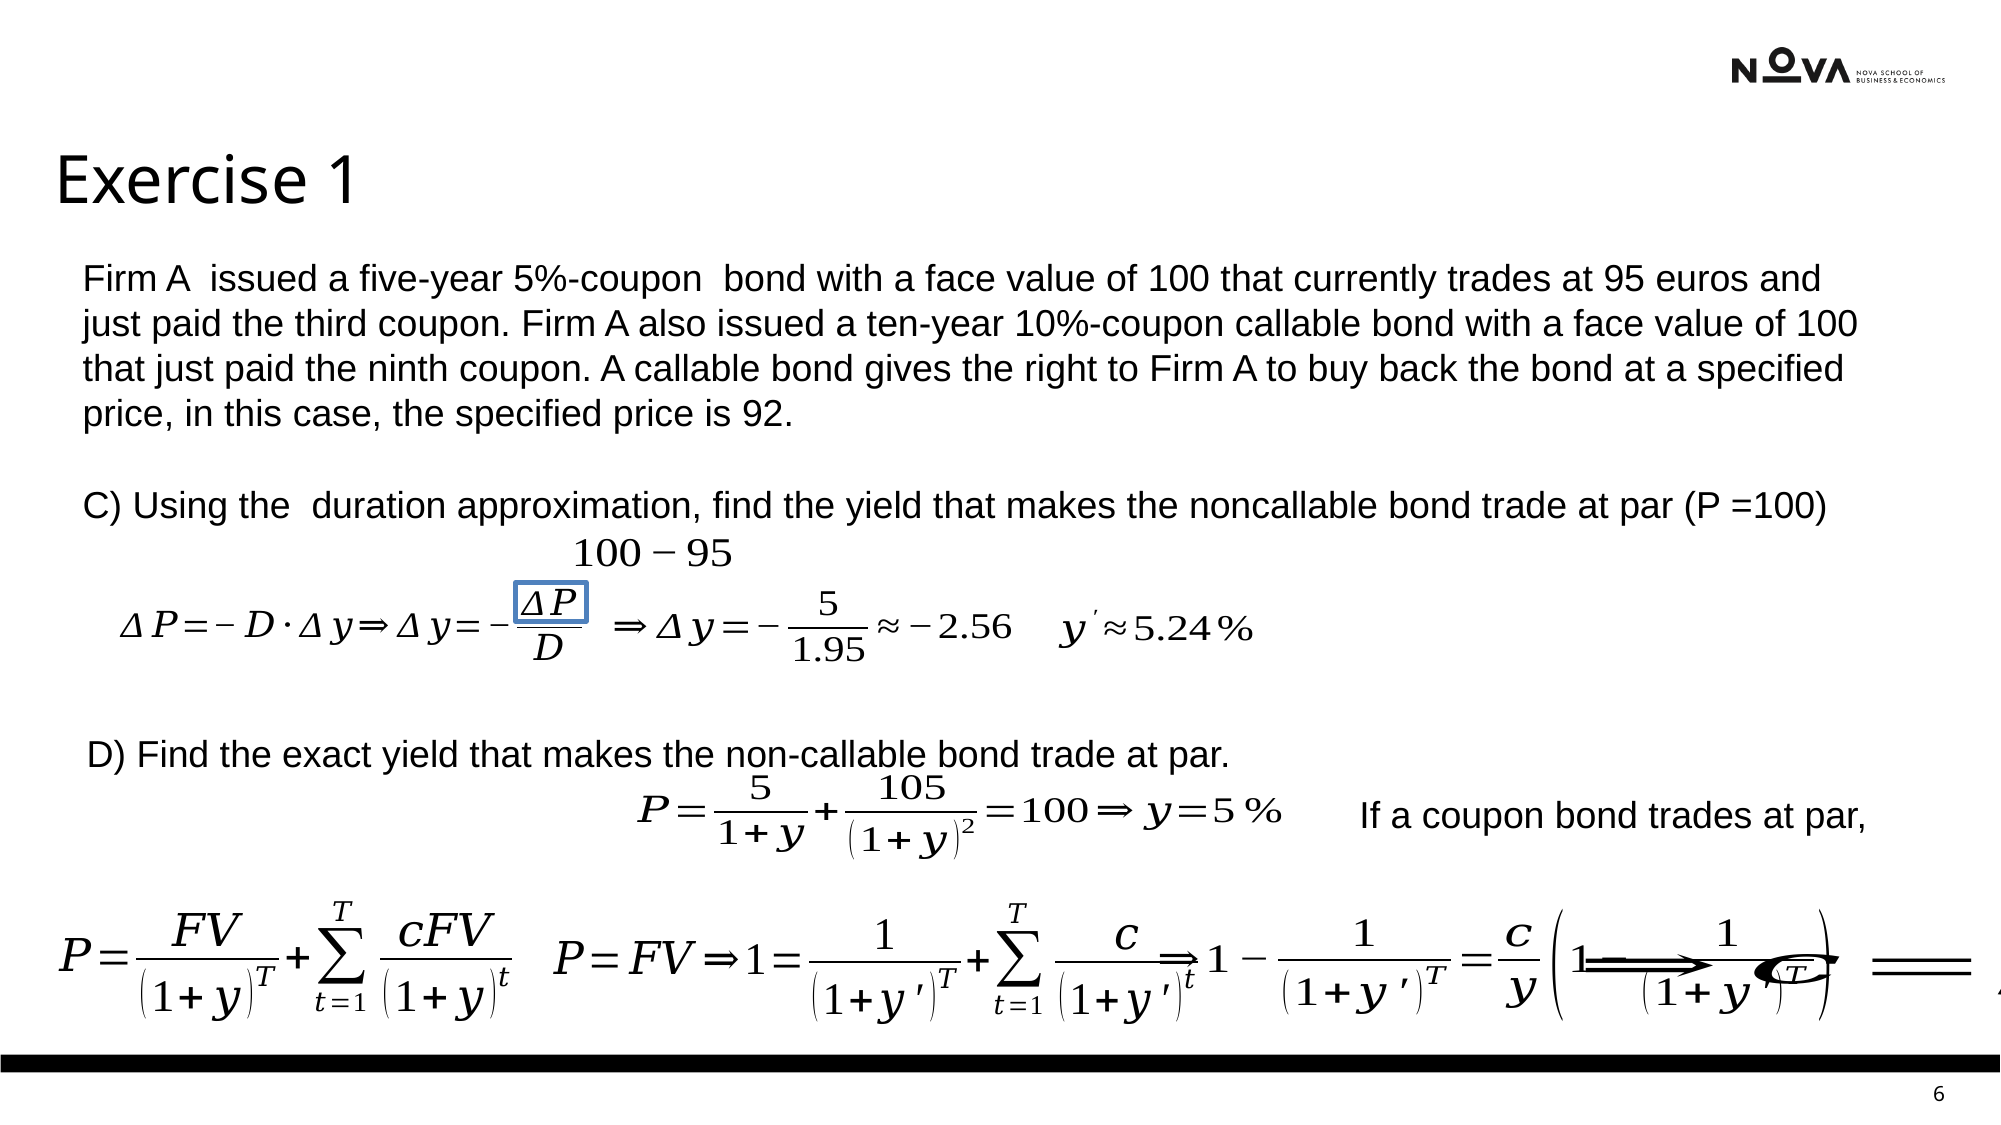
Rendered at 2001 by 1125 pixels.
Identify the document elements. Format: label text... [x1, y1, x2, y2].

picture [1732, 47, 1945, 83]
text_box C) Using the duration approximation, find the yield that makes the noncallable bond trade at par (P =100) [68, 473, 1879, 534]
list Exercise 1 [55, 99, 1945, 218]
text_box D) Find the exact yield that makes the non-callable bond trade at par. [71, 722, 1354, 783]
text_box [515, 582, 587, 622]
text_box Firm A issued a five-year 5%-coupon bond with a face value of 100 that currently trades at 95 euros and just paid the third coupon. Firm A also issued a ten-year 10%-coupon callable bond with a face value of 100 that just paid the ninth coupon. A callable bond gives the right to Firm A to buy back the bond at a specified price, in this case, the specified price is 92. [68, 246, 1879, 442]
